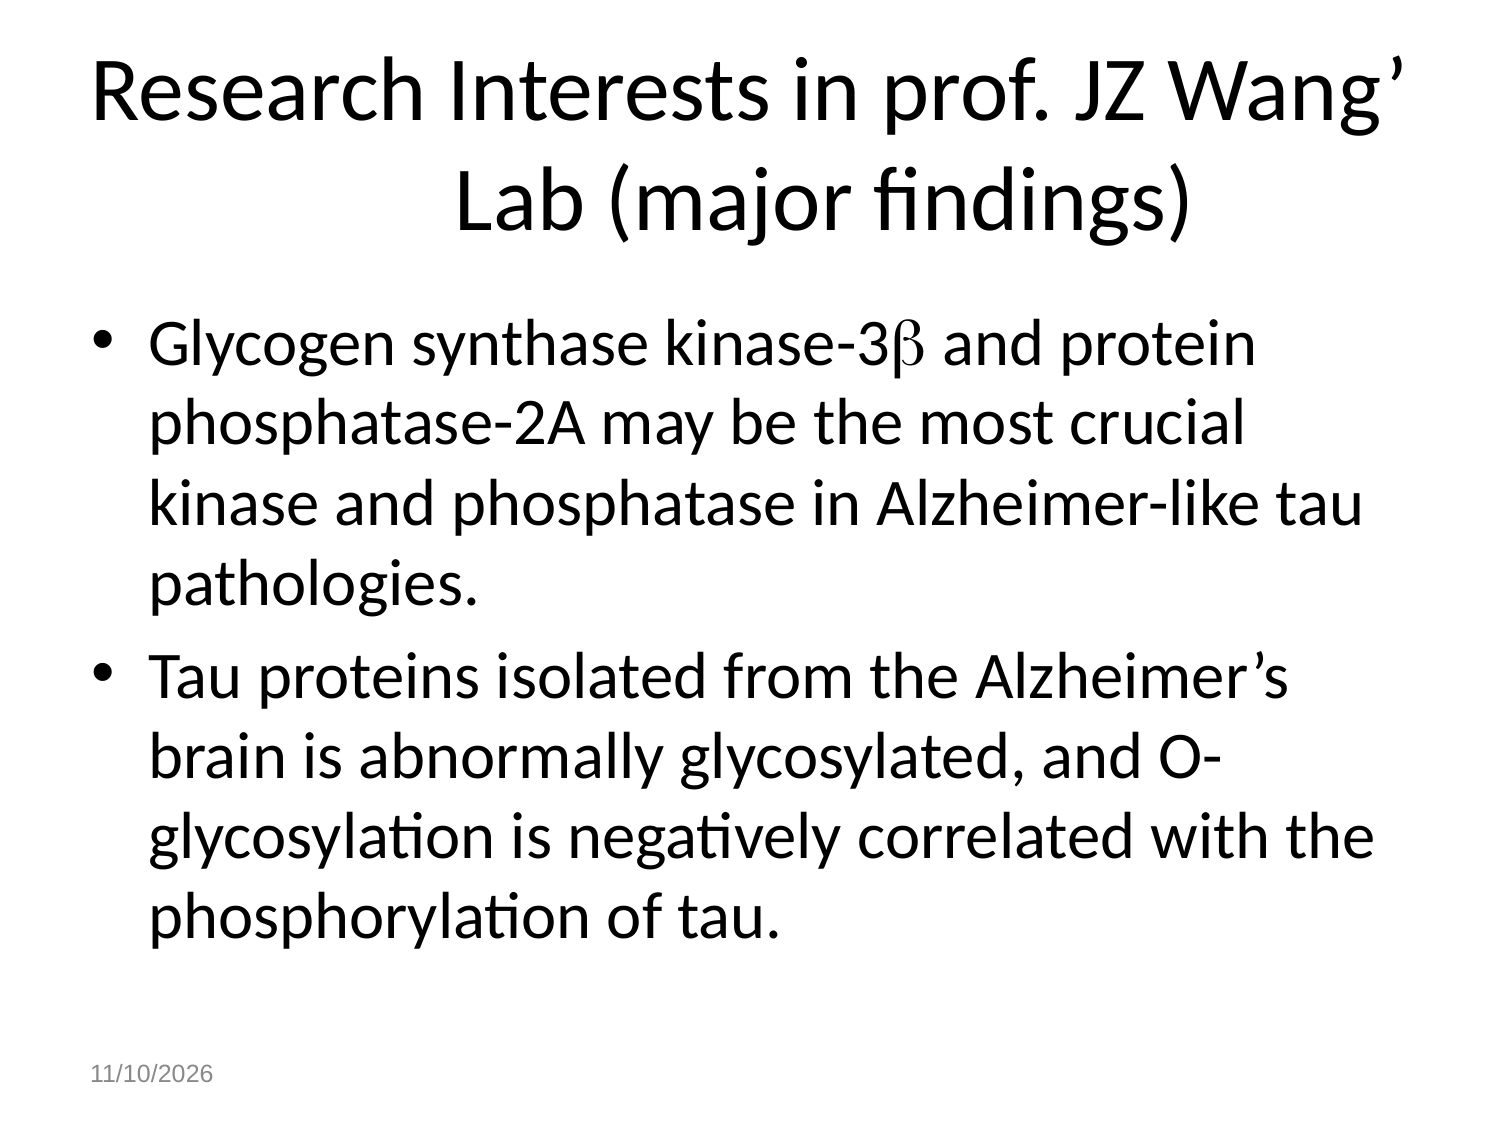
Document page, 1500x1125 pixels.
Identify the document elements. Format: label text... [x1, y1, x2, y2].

title Research Interests in prof. JZ Wang’ Lab (major findings) [75, 45, 1425, 233]
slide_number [75, 1042, 425, 1103]
list Glycogen synthase kinase-3 and protein phosphatase-2A may be the most crucial kinase and phosphatase in Alzheimer-like tau pathologies. Tau proteins isolated from the Alzheimer’s brain is abnormally glycosylated, and O-glycosylation is negatively correlated with the phosphorylation of tau. [76, 290, 1427, 1034]
